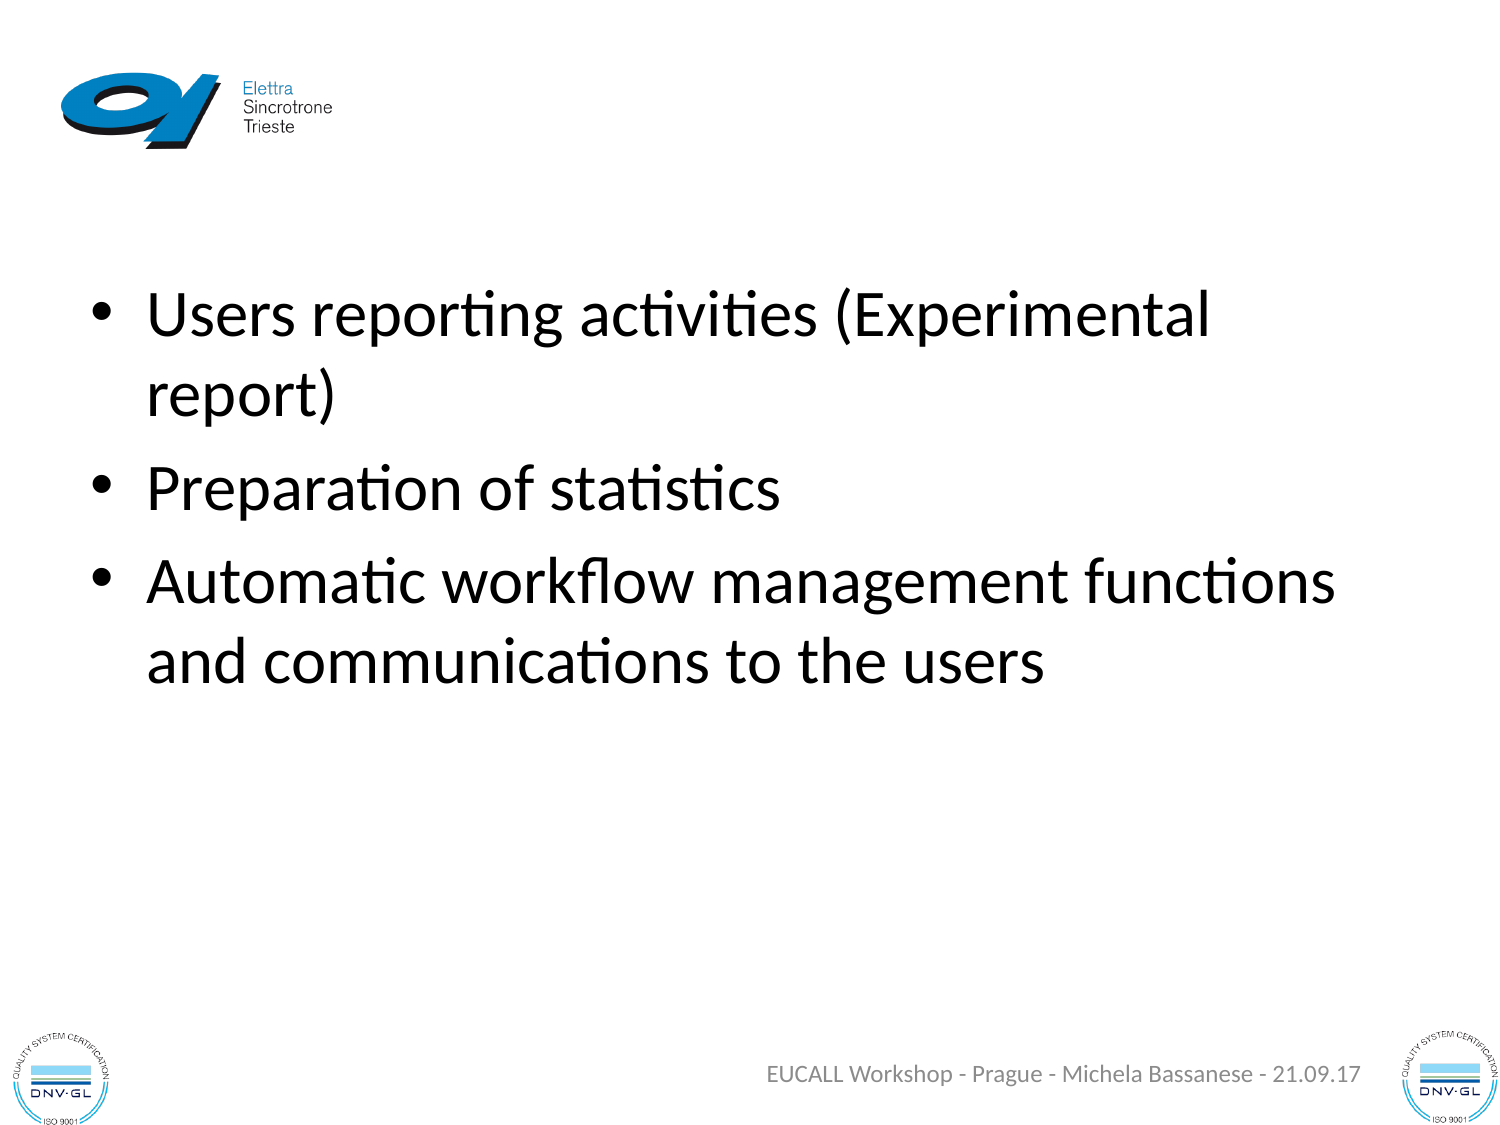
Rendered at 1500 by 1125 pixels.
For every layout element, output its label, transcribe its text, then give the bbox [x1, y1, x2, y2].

picture [12, 1033, 111, 1125]
picture [1401, 1031, 1500, 1125]
picture [48, 36, 346, 185]
list Users reporting activities (Experimental report) Preparation of statistics Automatic workflow management functions and communications to the users [75, 262, 1425, 1005]
footer EUCALL Workshop - Prague - Michela Bassanese - 21.09.17 [512, 1042, 1378, 1103]
